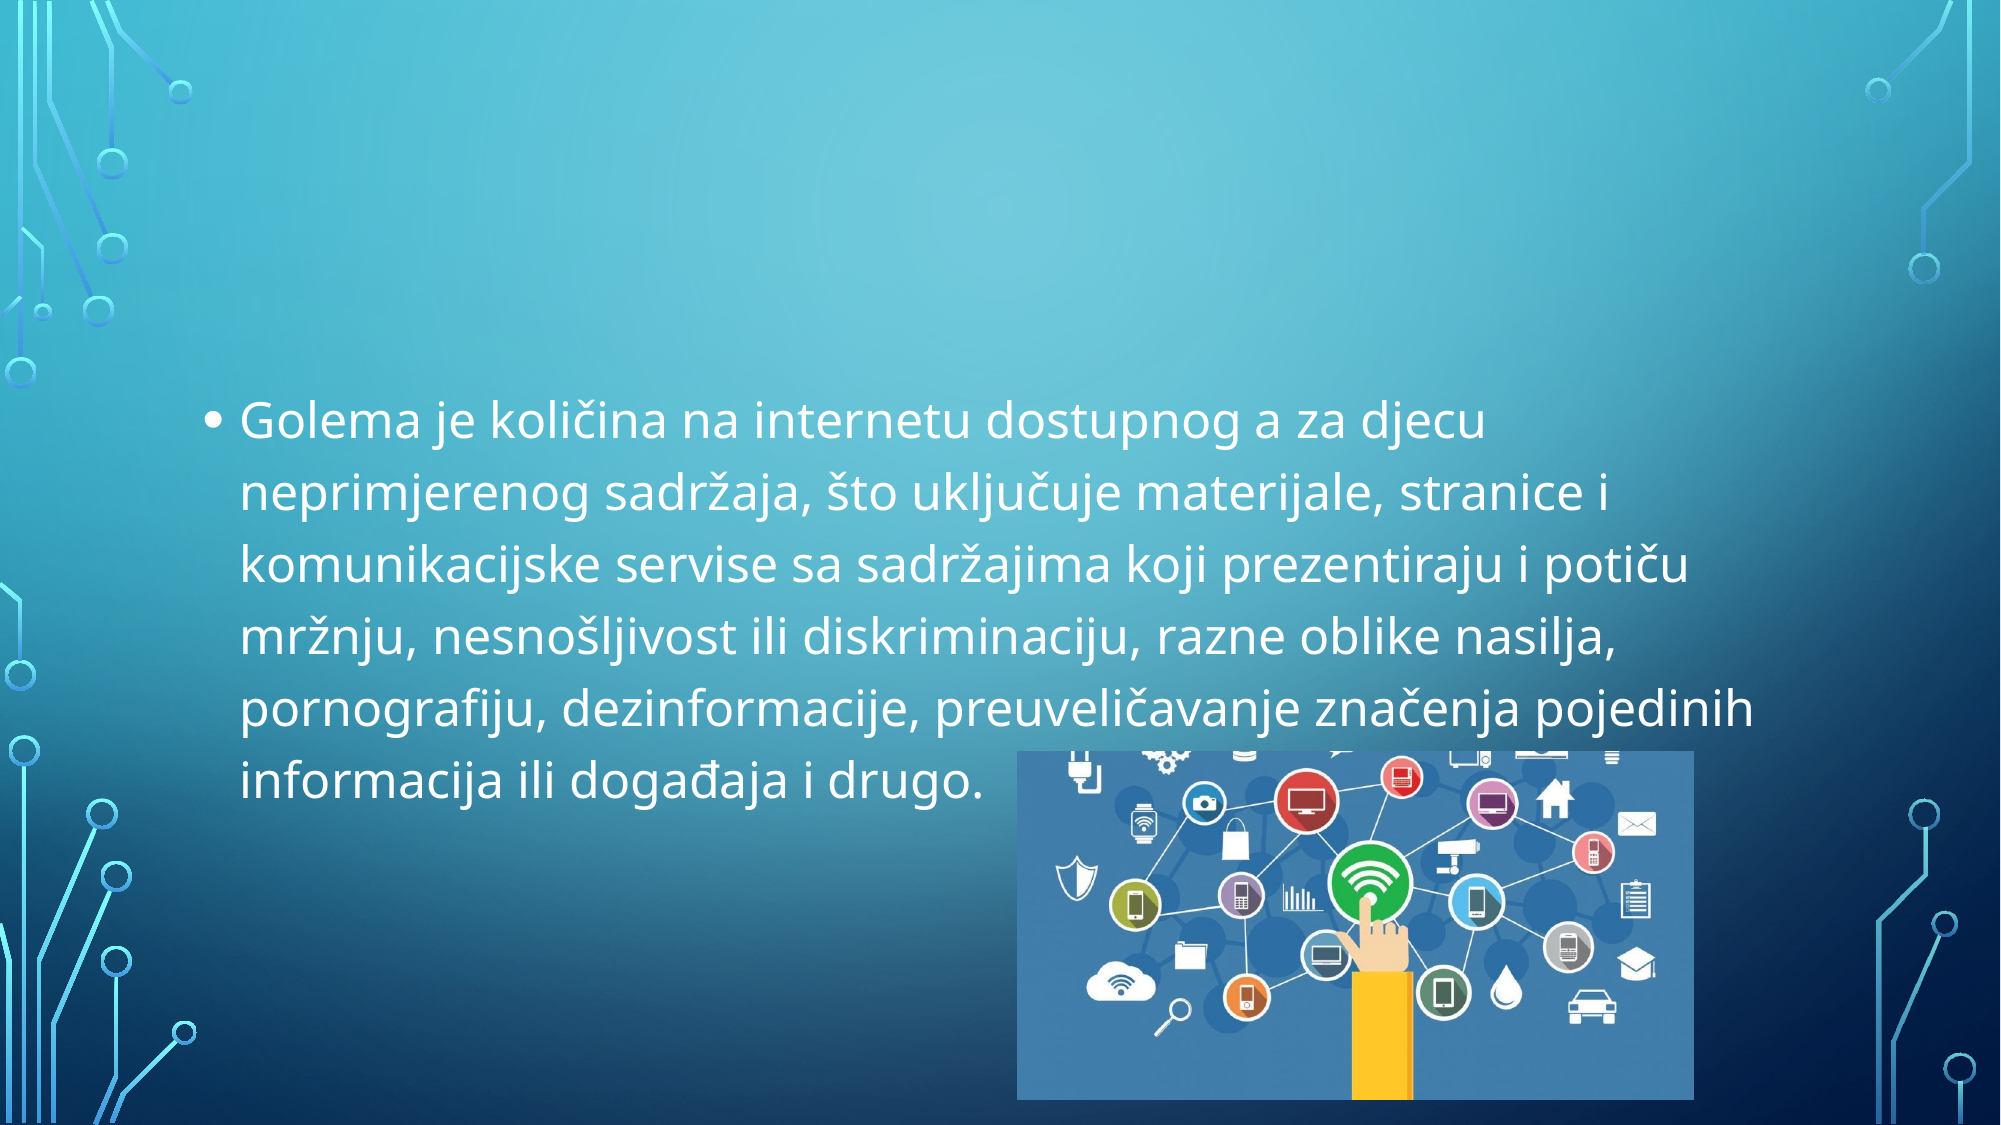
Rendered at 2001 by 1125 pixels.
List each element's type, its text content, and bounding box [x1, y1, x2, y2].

list Golema je količina na internetu dostupnog a za djecu neprimjerenog sadržaja, što uključuje materijale, stranice i komunikacijske servise sa sadržajima koji prezentiraju i potiču mržnju, nesnošljivost ili diskriminaciju, razne oblike nasilja, pornografiju, dezinformacije, preuveličavanje značenja pojedinih informacija ili događaja i drugo. [187, 369, 1813, 950]
picture [1016, 751, 1695, 1100]
